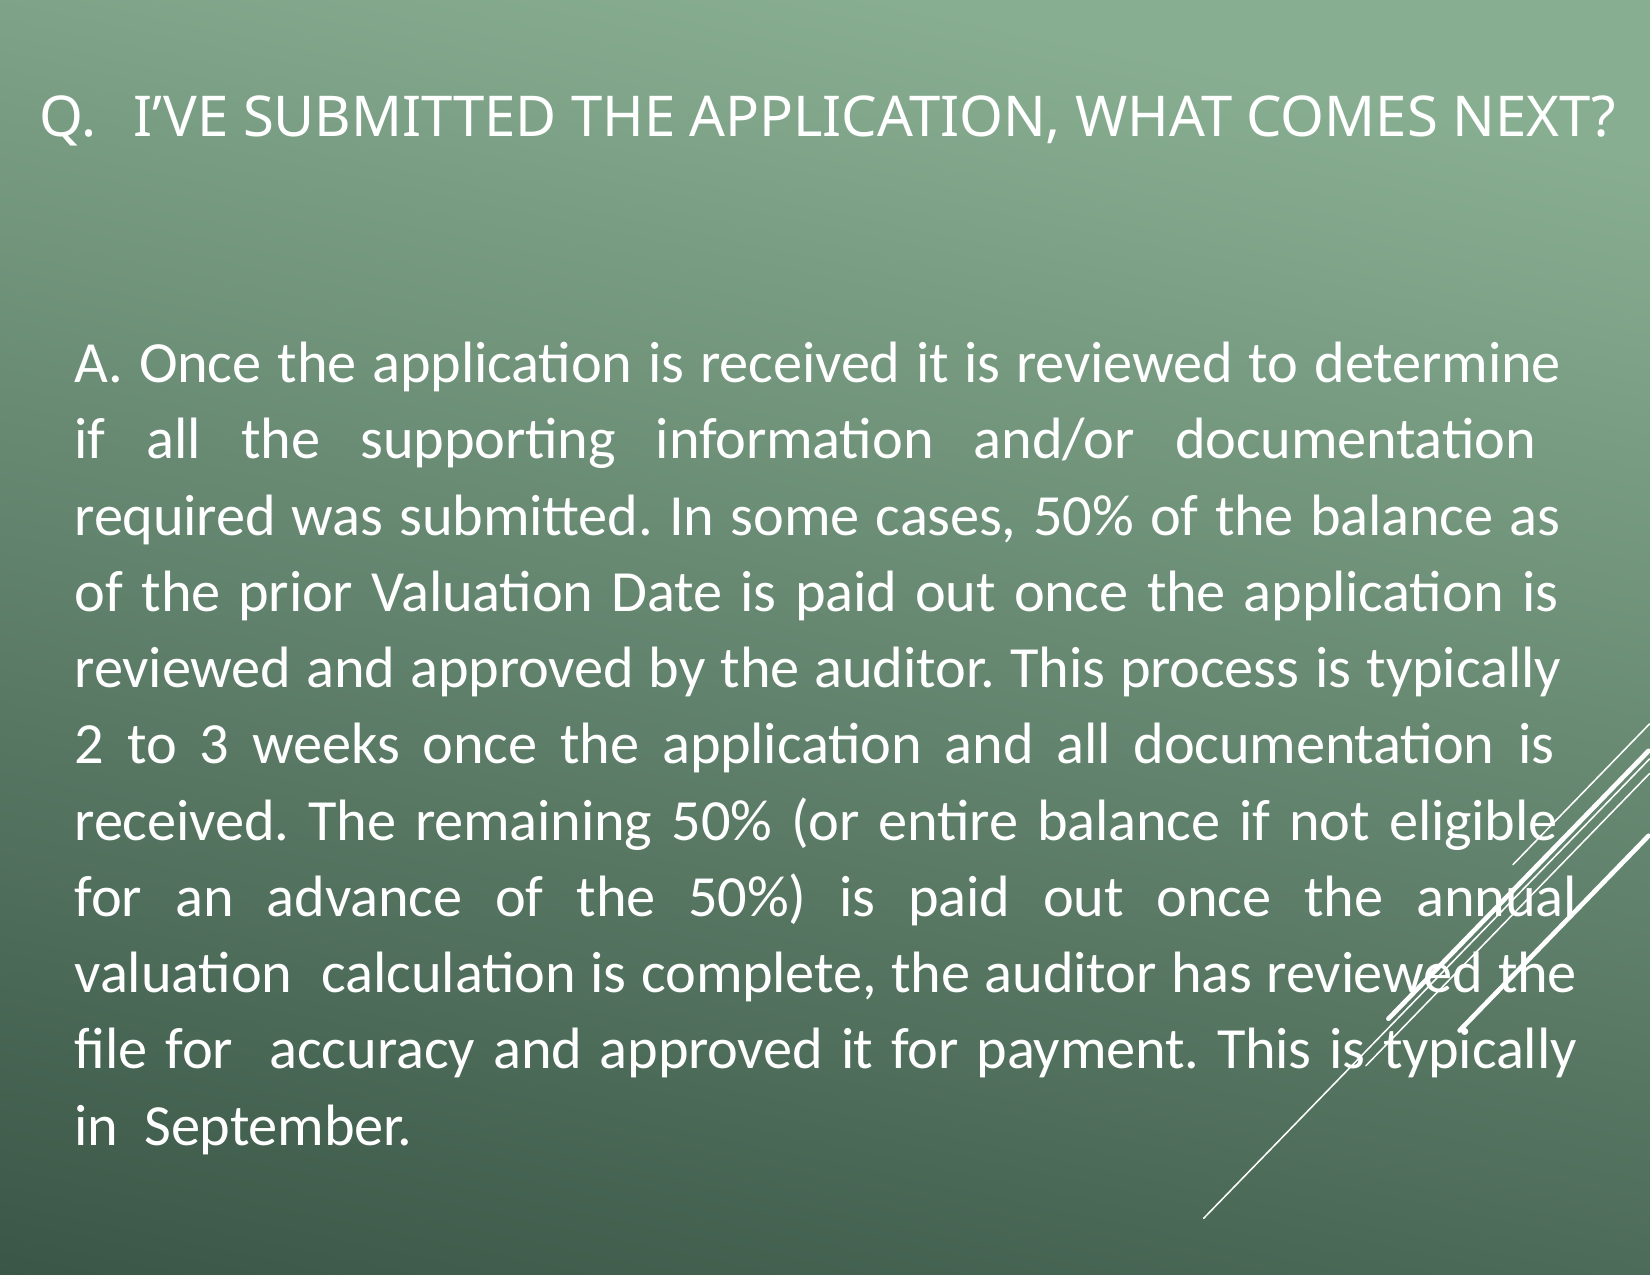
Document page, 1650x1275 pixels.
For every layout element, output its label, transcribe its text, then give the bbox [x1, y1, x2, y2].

text_box A. Once the application is received it is reviewed to determine if all the supporting information and/or documentation required was submitted. In some cases, 50% of the balance as of the prior Valuation Date is paid out once the application is reviewed and approved by the auditor. This process is typically 2 to 3 weeks once the application and all documentation is received. The remaining 50% (or entire balance if not eligible for an advance of the 50%) is paid out once the annual valuation calculation is complete, the auditor has reviewed the file for accuracy and approved it for payment. This is typically in September. [72, 318, 1578, 1157]
title Q. I’ve submitted the application, what comes next? [37, 7, 1625, 221]
